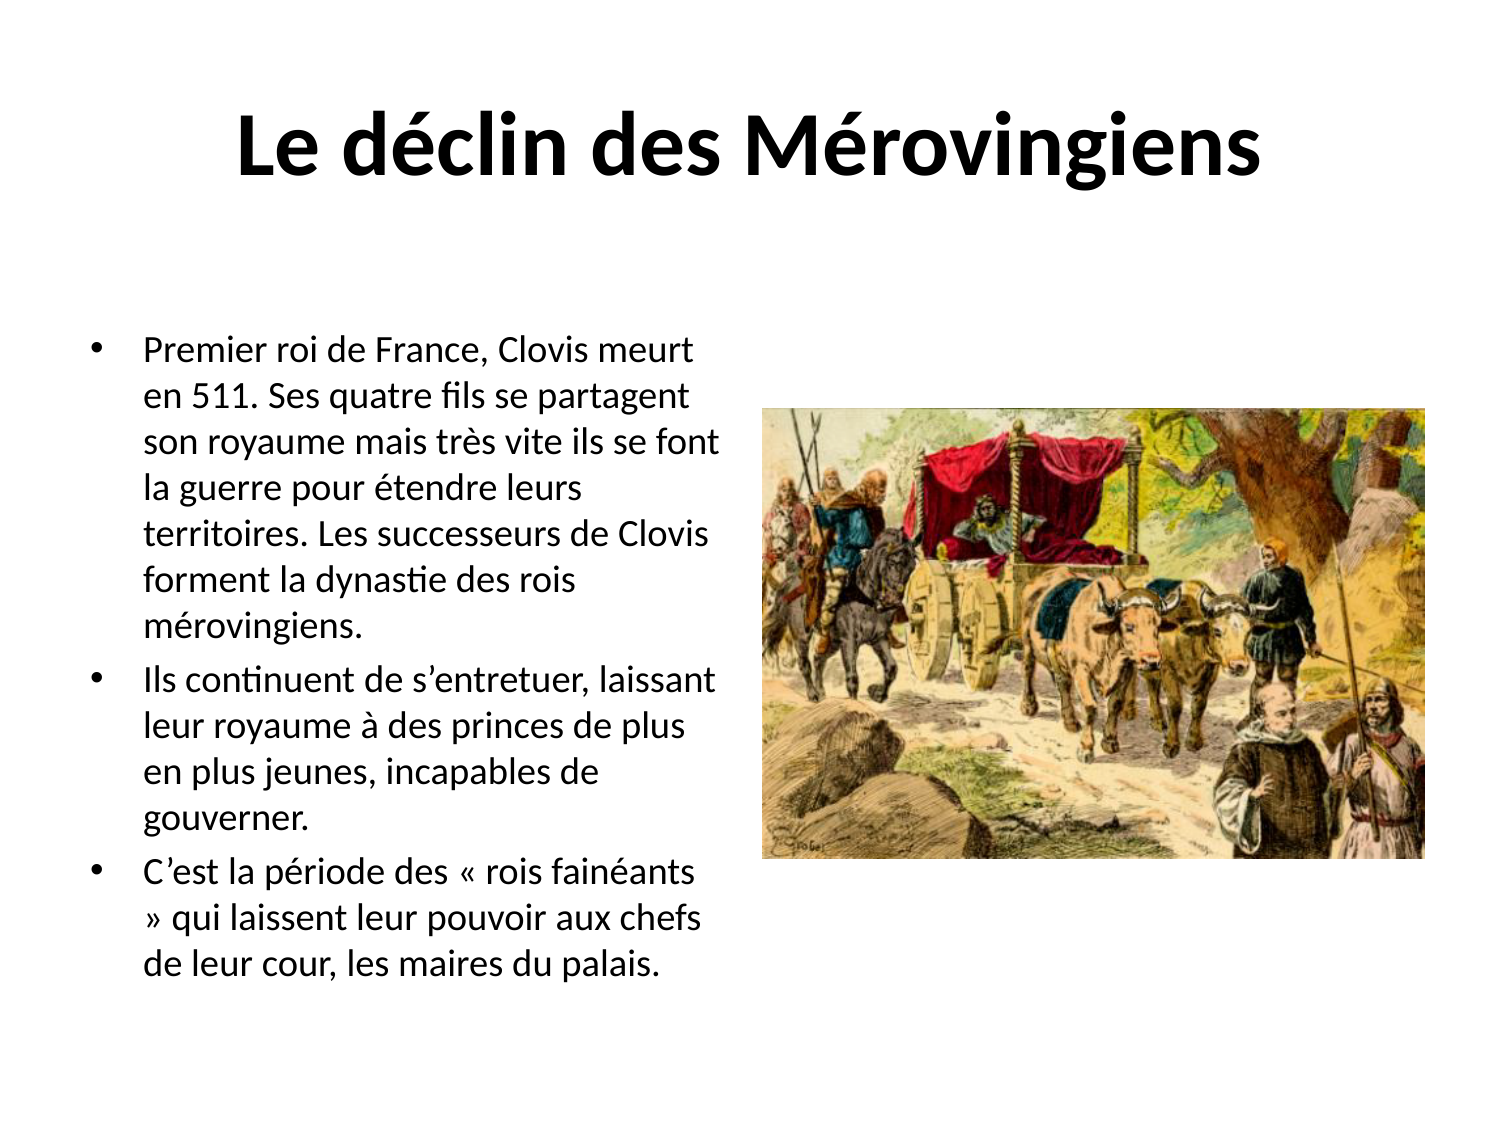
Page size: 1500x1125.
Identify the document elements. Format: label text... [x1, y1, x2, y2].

title Le déclin des Mérovingiens [75, 45, 1425, 233]
list Premier roi de France, Clovis meurt en 511. Ses quatre fils se partagent son royaume mais très vite ils se font la guerre pour étendre leurs territoires. Les successeurs de Clovis forment la dynastie des rois mérovingiens. Ils continuent de s’entretuer, laissant leur royaume à des princes de plus en plus jeunes, incapables de gouverner. C’est la période des « rois fainéants » qui laissent leur pouvoir aux chefs de leur cour, les maires du palais. [75, 262, 738, 1005]
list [762, 408, 1426, 859]
